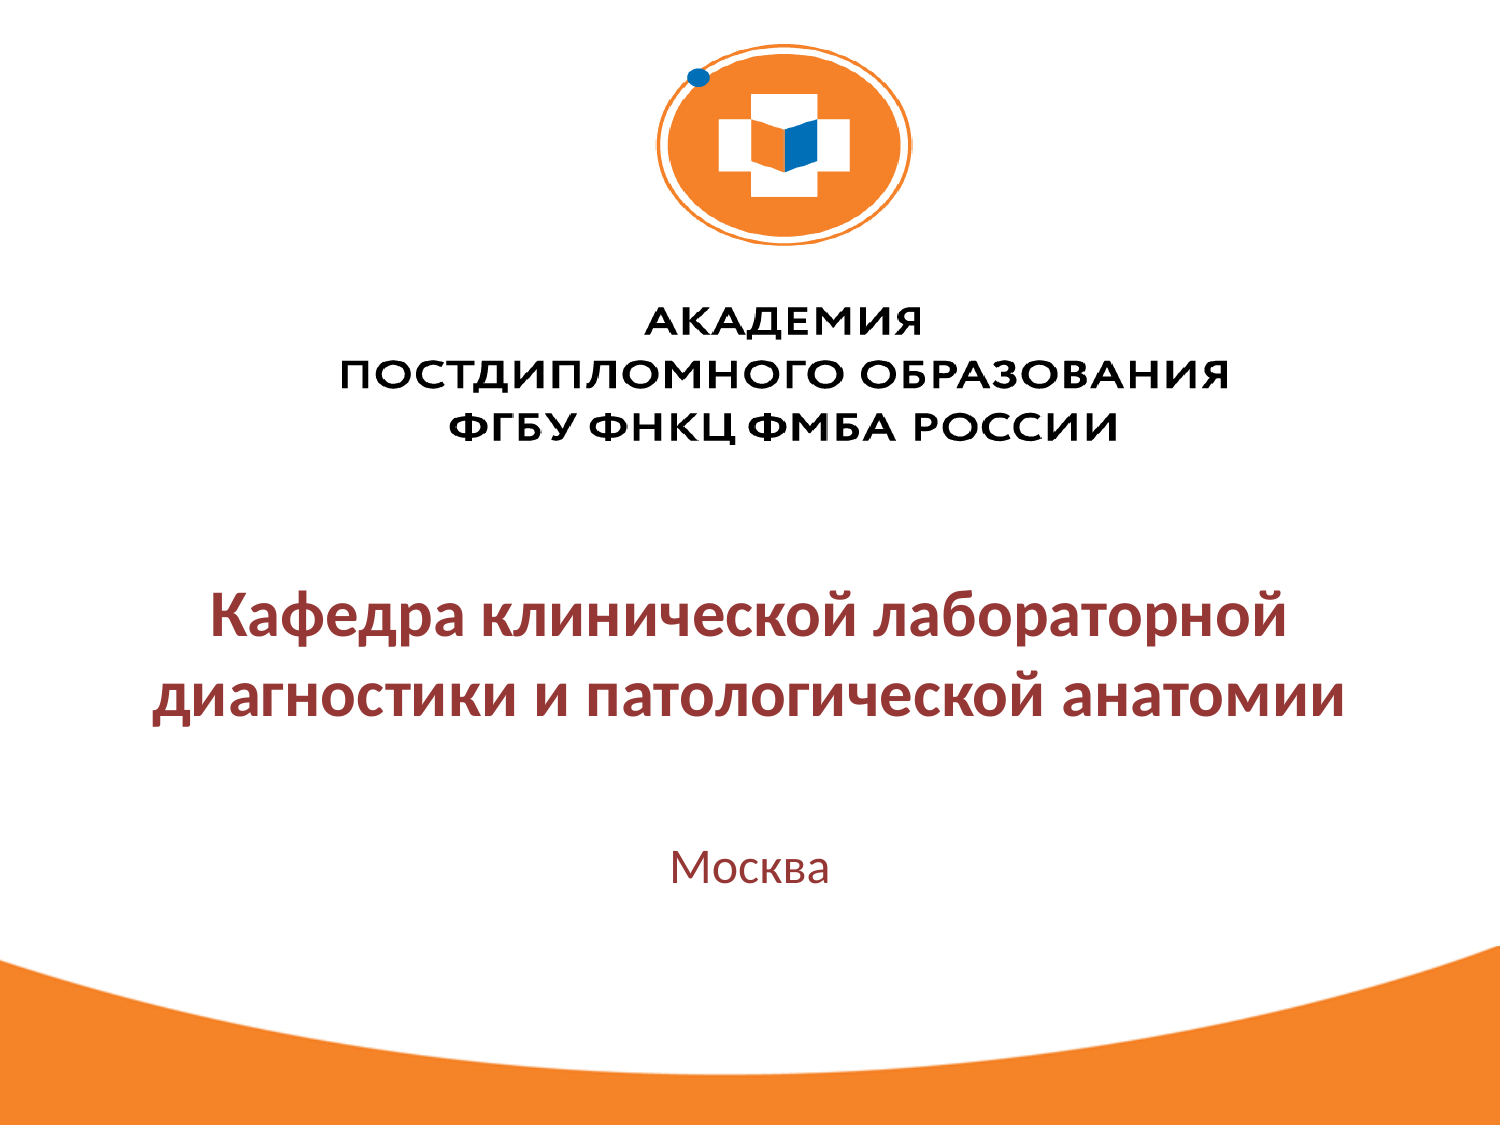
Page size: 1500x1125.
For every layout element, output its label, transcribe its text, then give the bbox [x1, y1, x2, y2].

picture [342, 44, 1227, 445]
list Кафедра клинической лабораторной диагностики и патологической анатомии Москва [75, 562, 1425, 944]
picture [0, 945, 1500, 1125]
